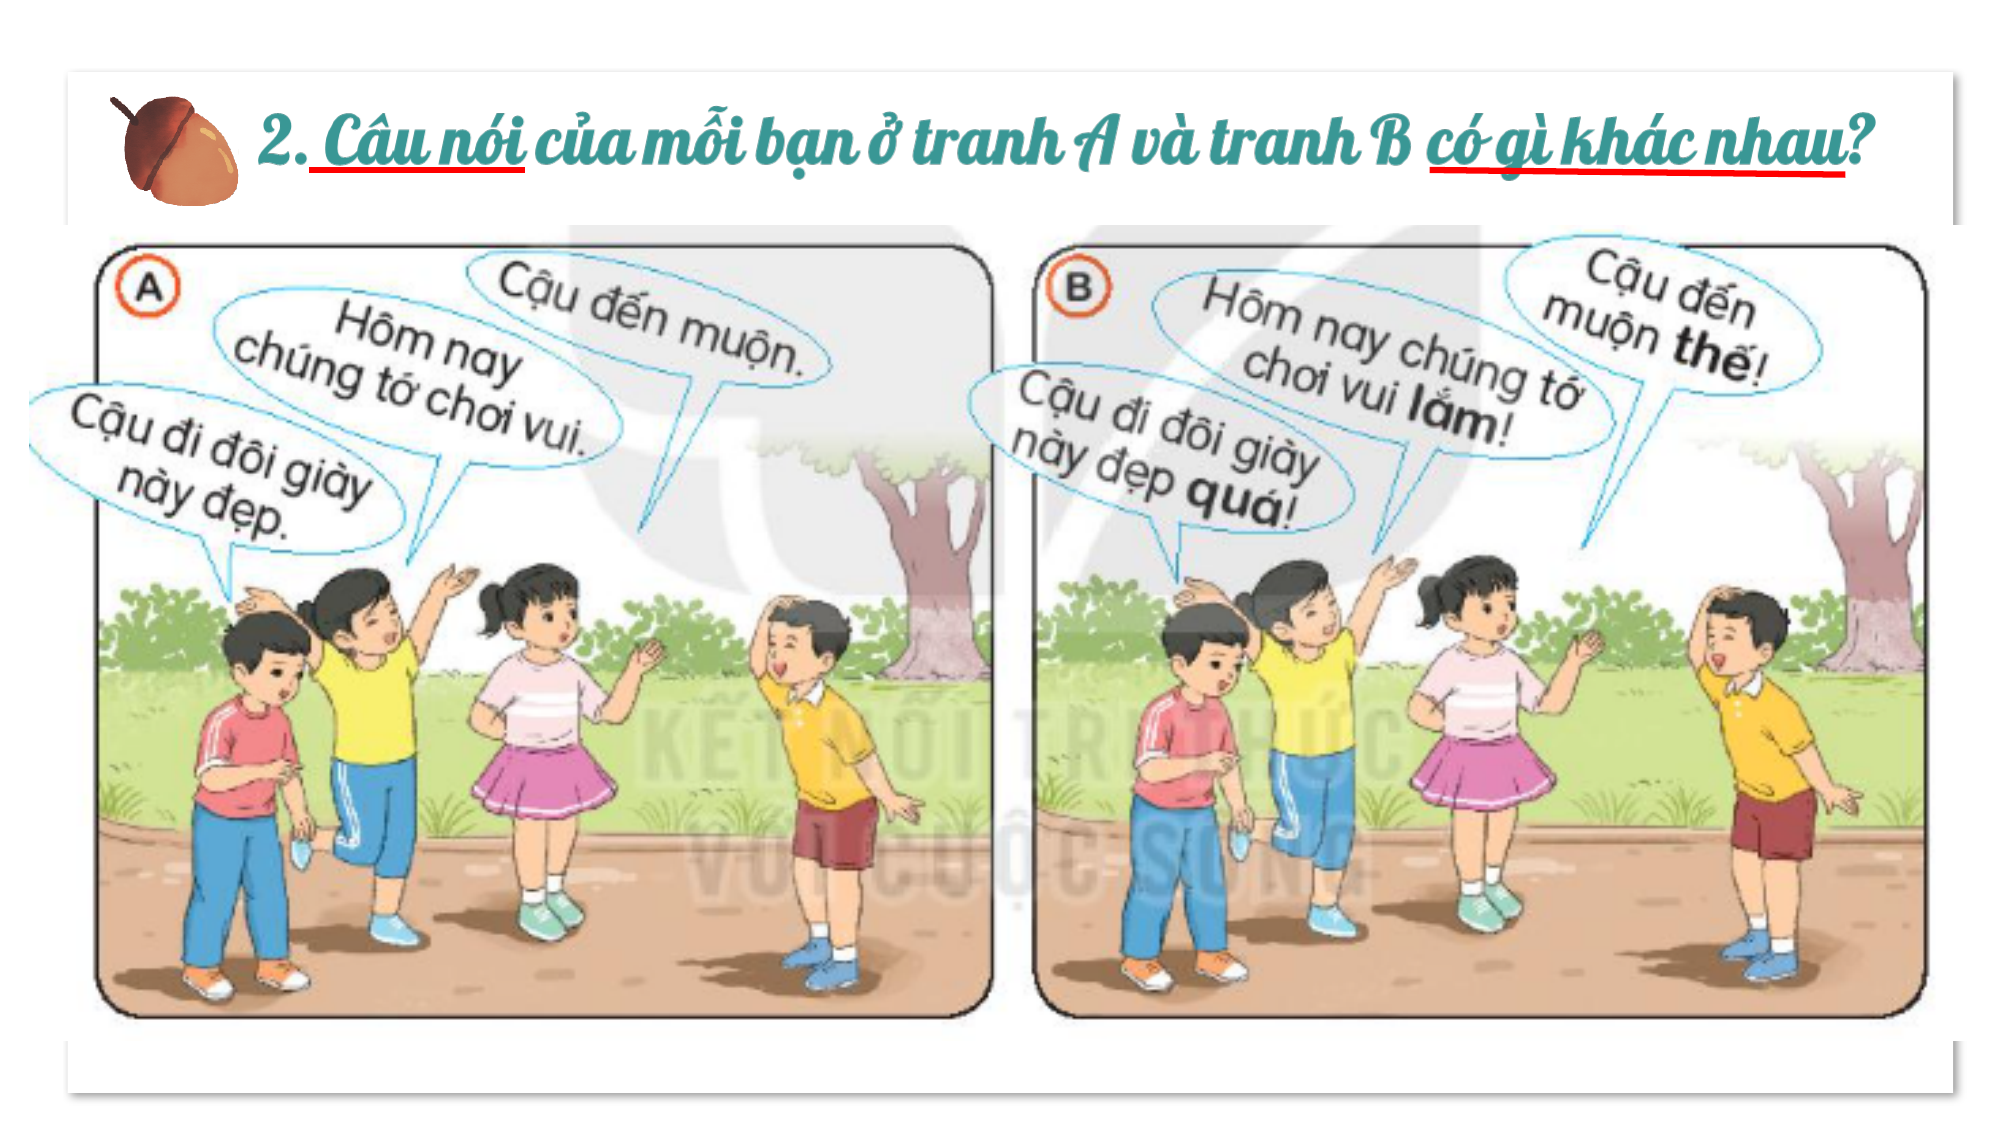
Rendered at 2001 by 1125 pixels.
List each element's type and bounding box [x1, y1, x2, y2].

text_box [1429, 169, 1846, 175]
picture [29, 72, 1971, 1041]
